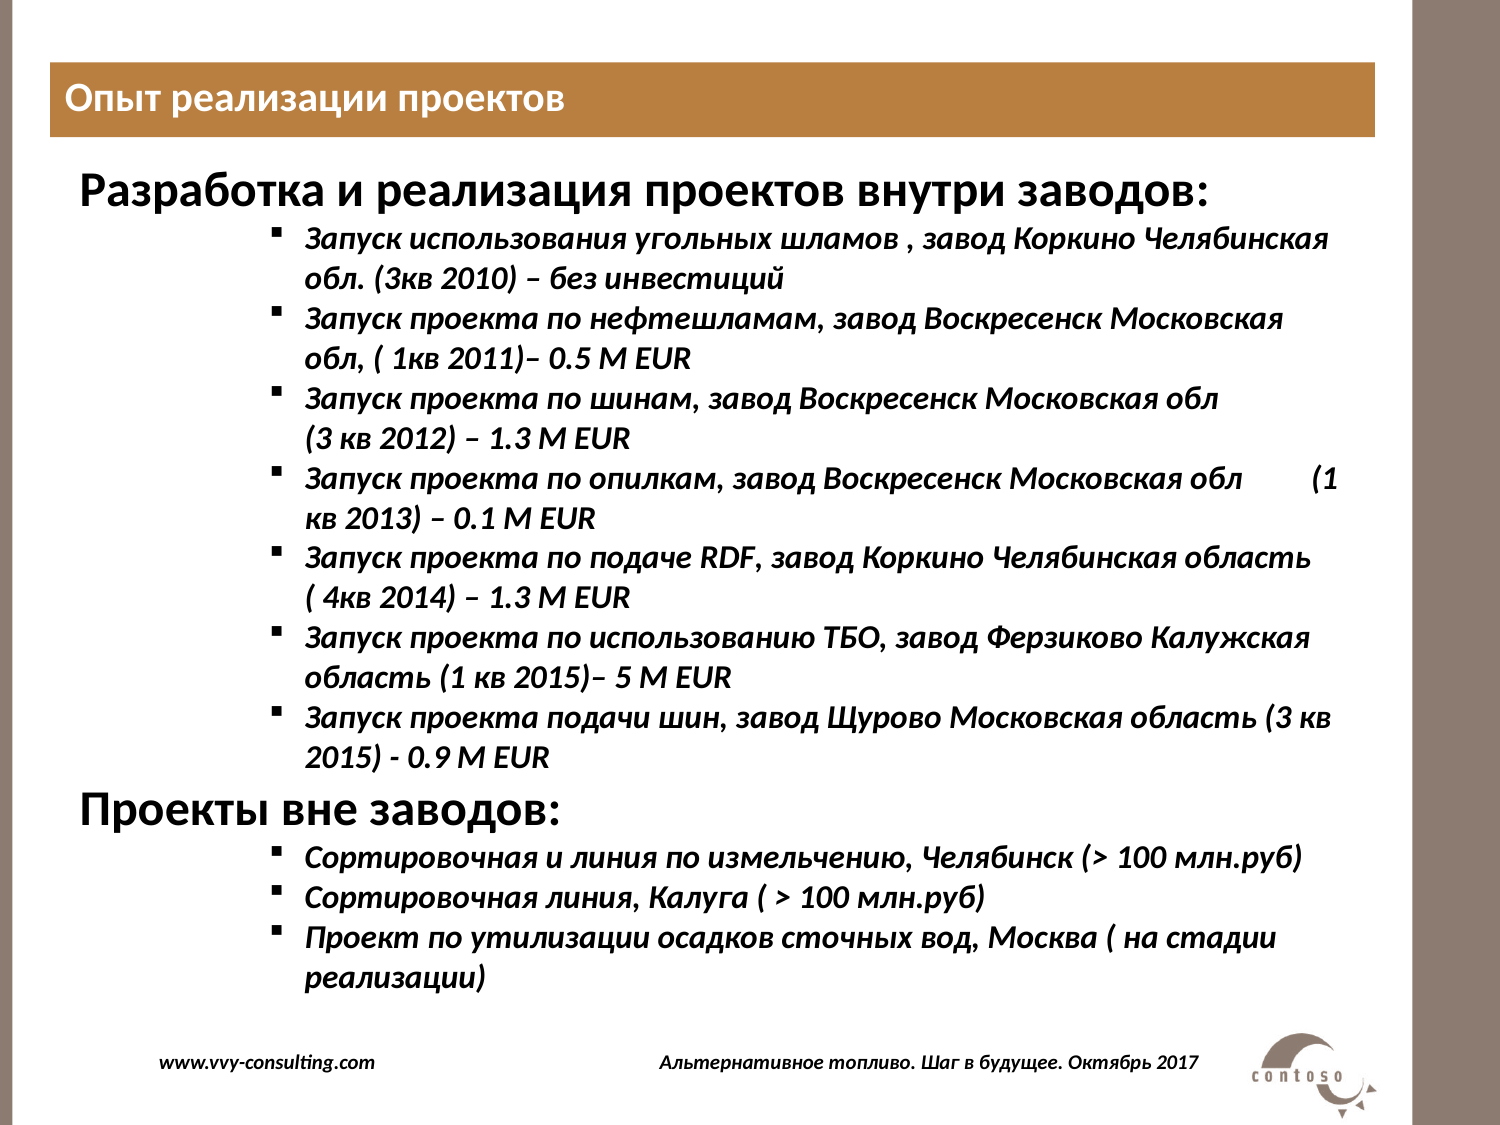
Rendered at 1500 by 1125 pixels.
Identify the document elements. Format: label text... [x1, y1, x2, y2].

text_box Разработка и реализация проектов внутри заводов: Запуск использования угольных шламов , завод Коркино Челябинская обл. (3кв 2010) – без инвестиций Запуск проекта по нефтешламам, завод Воскресенск Московская обл, ( 1кв 2011)– 0.5 M EUR Запуск проекта по шинам, завод Воскресенск Московская обл (3 кв 2012) – 1.3 M EUR Запуск проекта по опилкам, завод Воскресенск Московская обл (1 кв 2013) – 0.1 M EUR Запуск проекта по подаче RDF, завод Коркино Челябинская область ( 4кв 2014) – 1.3 M EUR Запуск проекта по использованию ТБО, завод Ферзиково Калужская область (1 кв 2015)– 5 M EUR Запуск проекта подачи шин, завод Щурово Московская область (3 кв 2015) - 0.9 M EUR Проекты вне заводов: Сортировочная и линия по измельчению, Челябинск (> 100 млн.руб) Сортировочная линия, Калуга ( > 100 млн.руб) Проект по утилизации осадков сточных вод, Москва ( на стадии реализации) [64, 148, 1365, 1003]
text_box www.vvy-consulting.com Альтернативное топливо. Шаг в будущее. Октябрь 2017 [64, 1036, 1294, 1087]
list Опыт реализации проектов [50, 62, 1375, 138]
